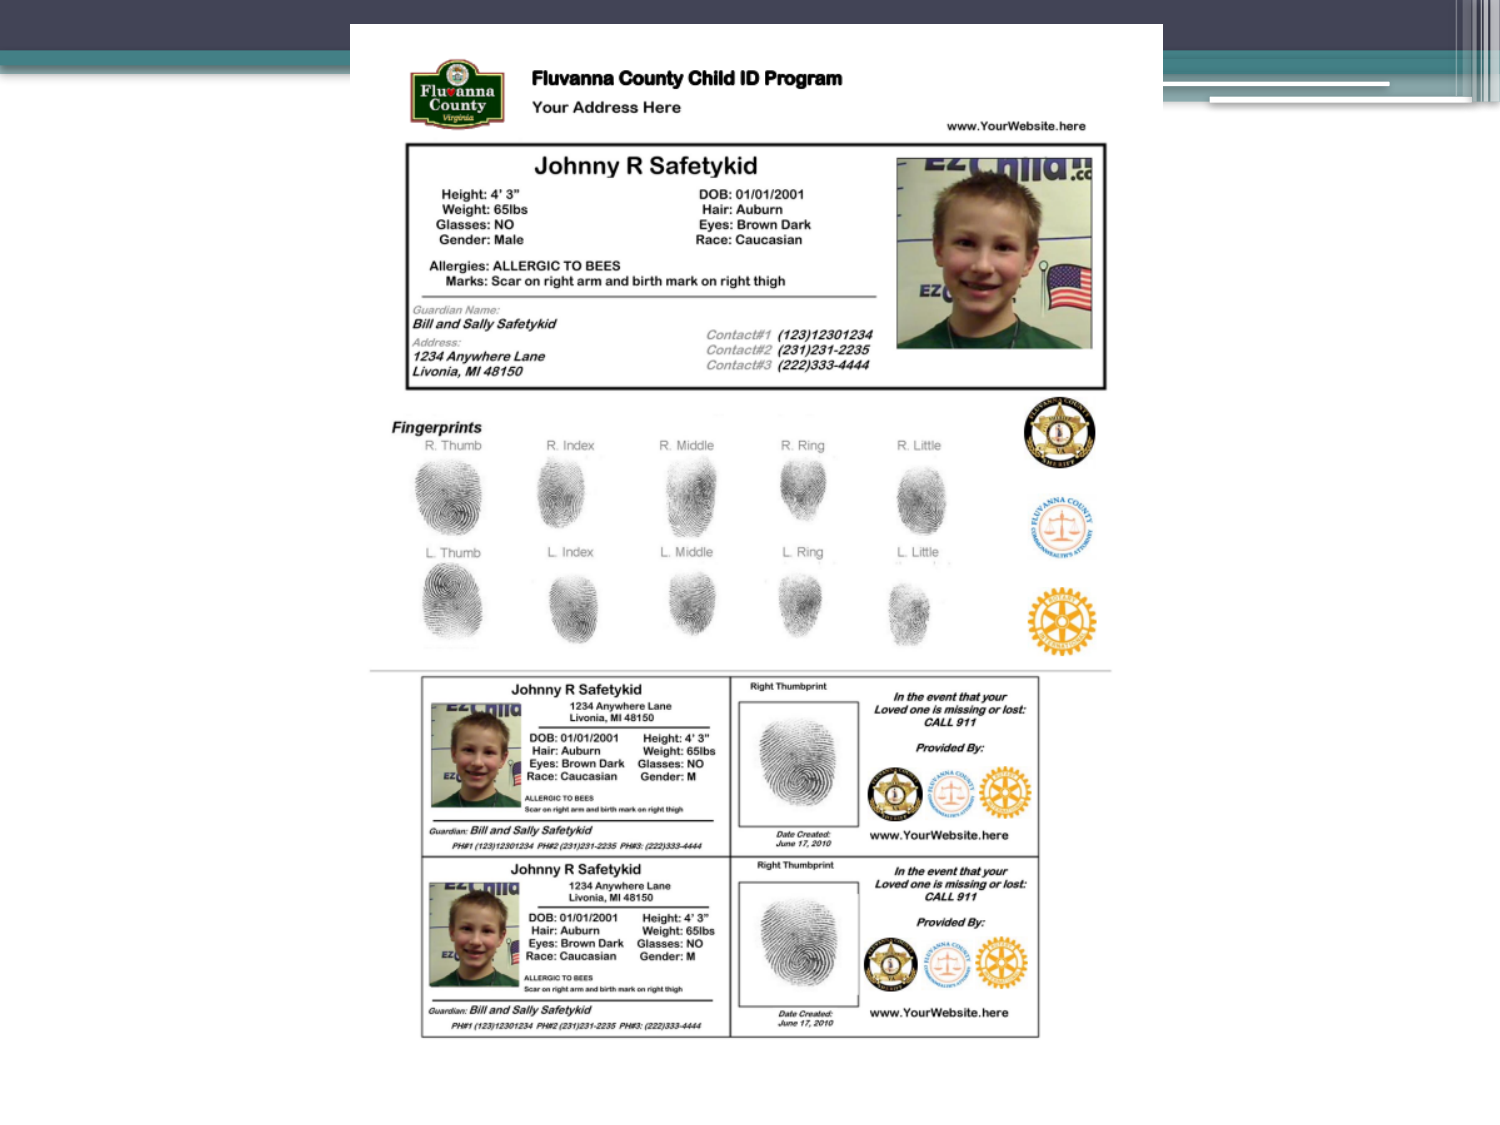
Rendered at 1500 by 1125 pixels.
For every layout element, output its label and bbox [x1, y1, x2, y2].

list [349, 24, 1163, 1078]
